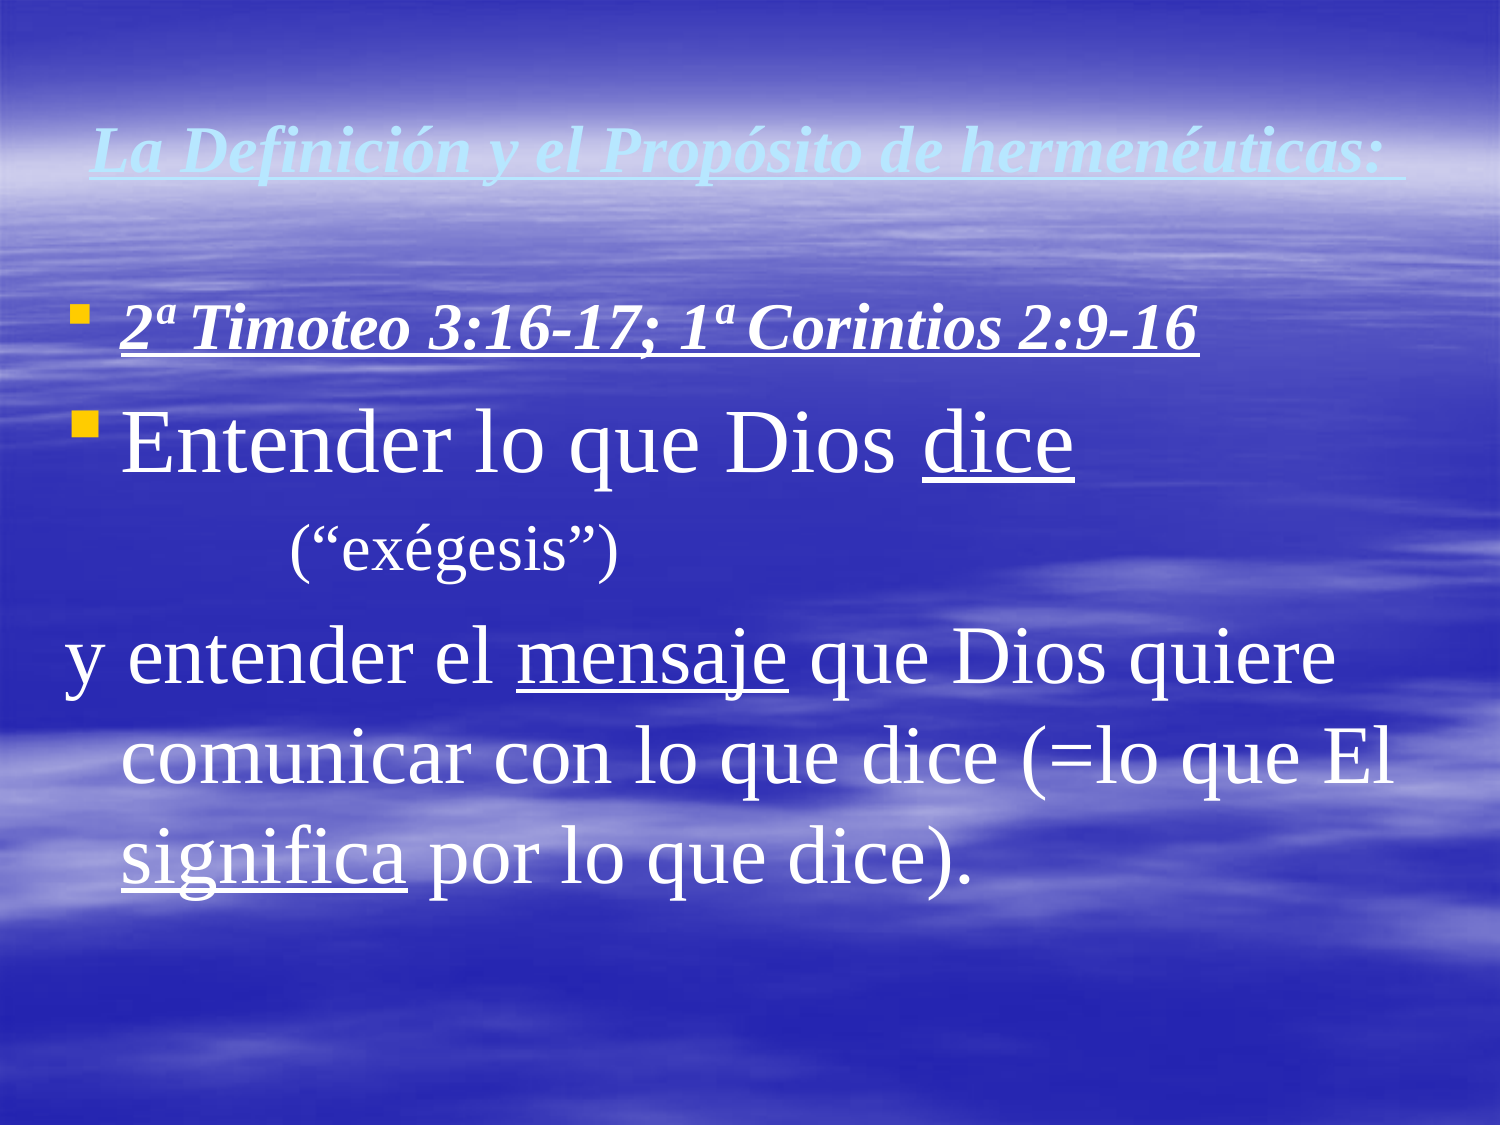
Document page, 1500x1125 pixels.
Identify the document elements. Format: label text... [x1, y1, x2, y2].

list 2ª Timoteo 3:16-17; 1ª Corintios 2:9-16 Entender lo que Dios dice (“exégesis”) y entender el mensaje que Dios quiere comunicar con lo que dice (=lo que El significa por lo que dice). [49, 275, 1451, 1001]
title La Definición y el Propósito de hermenéuticas: [49, 37, 1446, 255]
